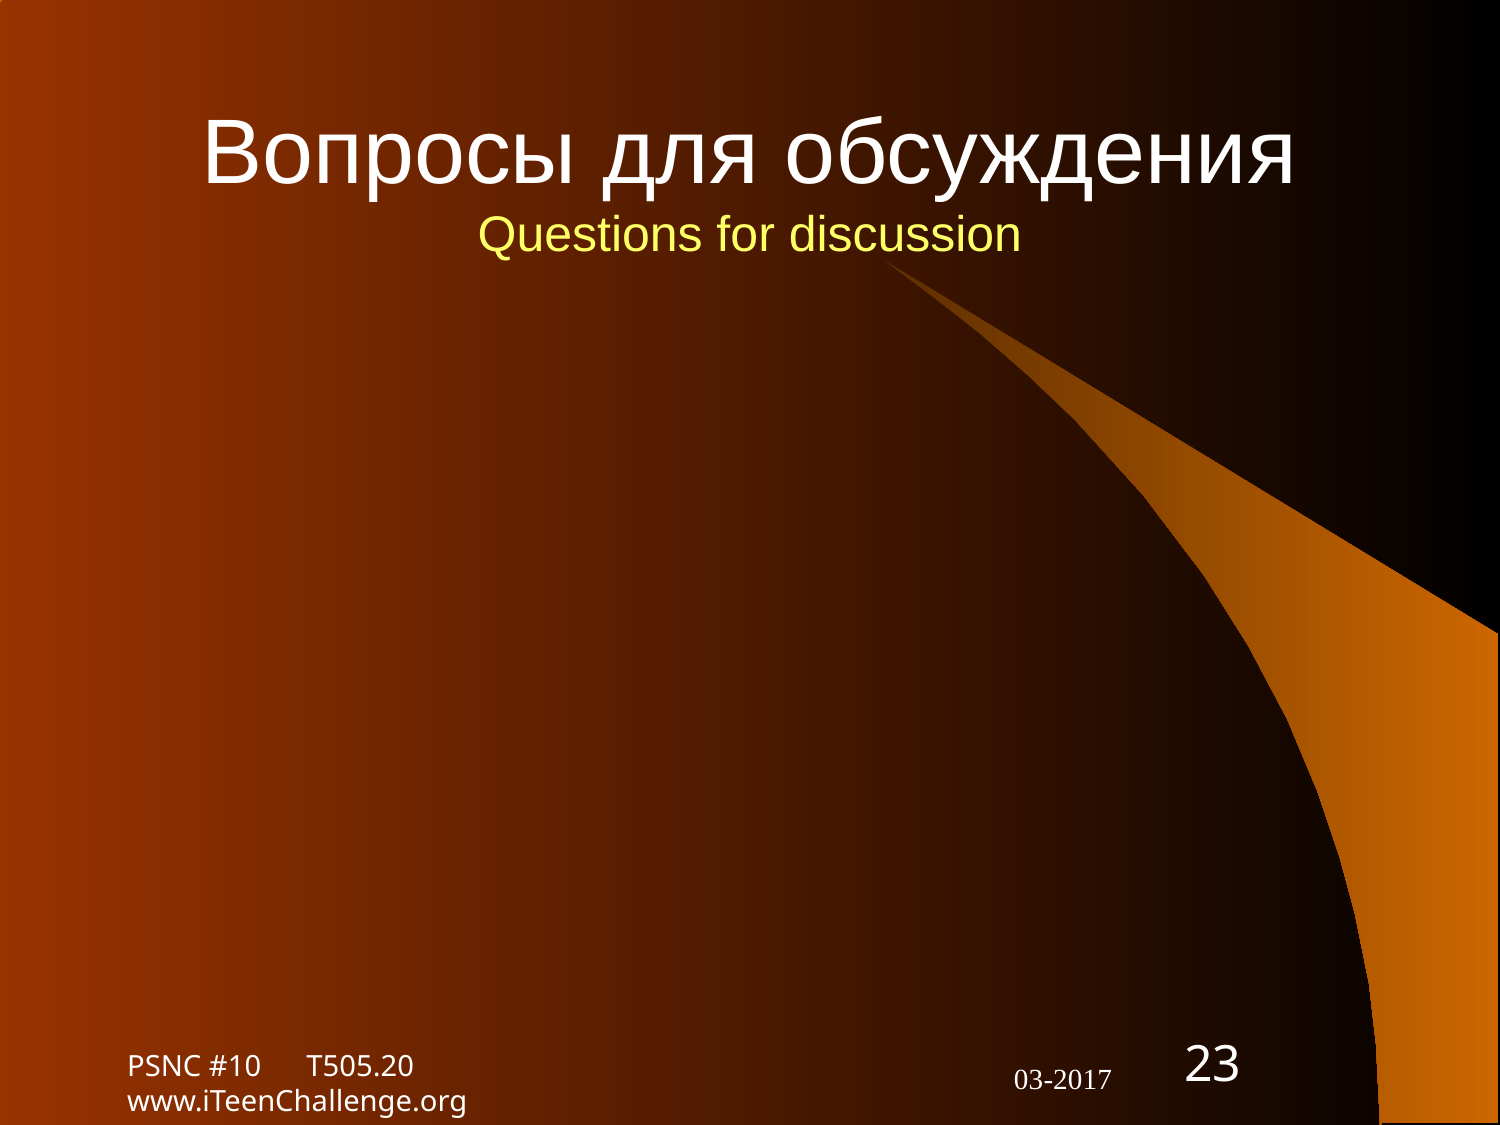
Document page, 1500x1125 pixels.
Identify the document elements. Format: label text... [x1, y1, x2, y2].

slide_number 03-2017 [814, 1046, 1128, 1110]
title Вопросы для обсуждения Questions for discussion [74, 25, 1426, 438]
slide_number 23 [1169, 1037, 1483, 1101]
footer PSNC #10 T505.20 www.iTeenChallenge.org [111, 1044, 813, 1120]
